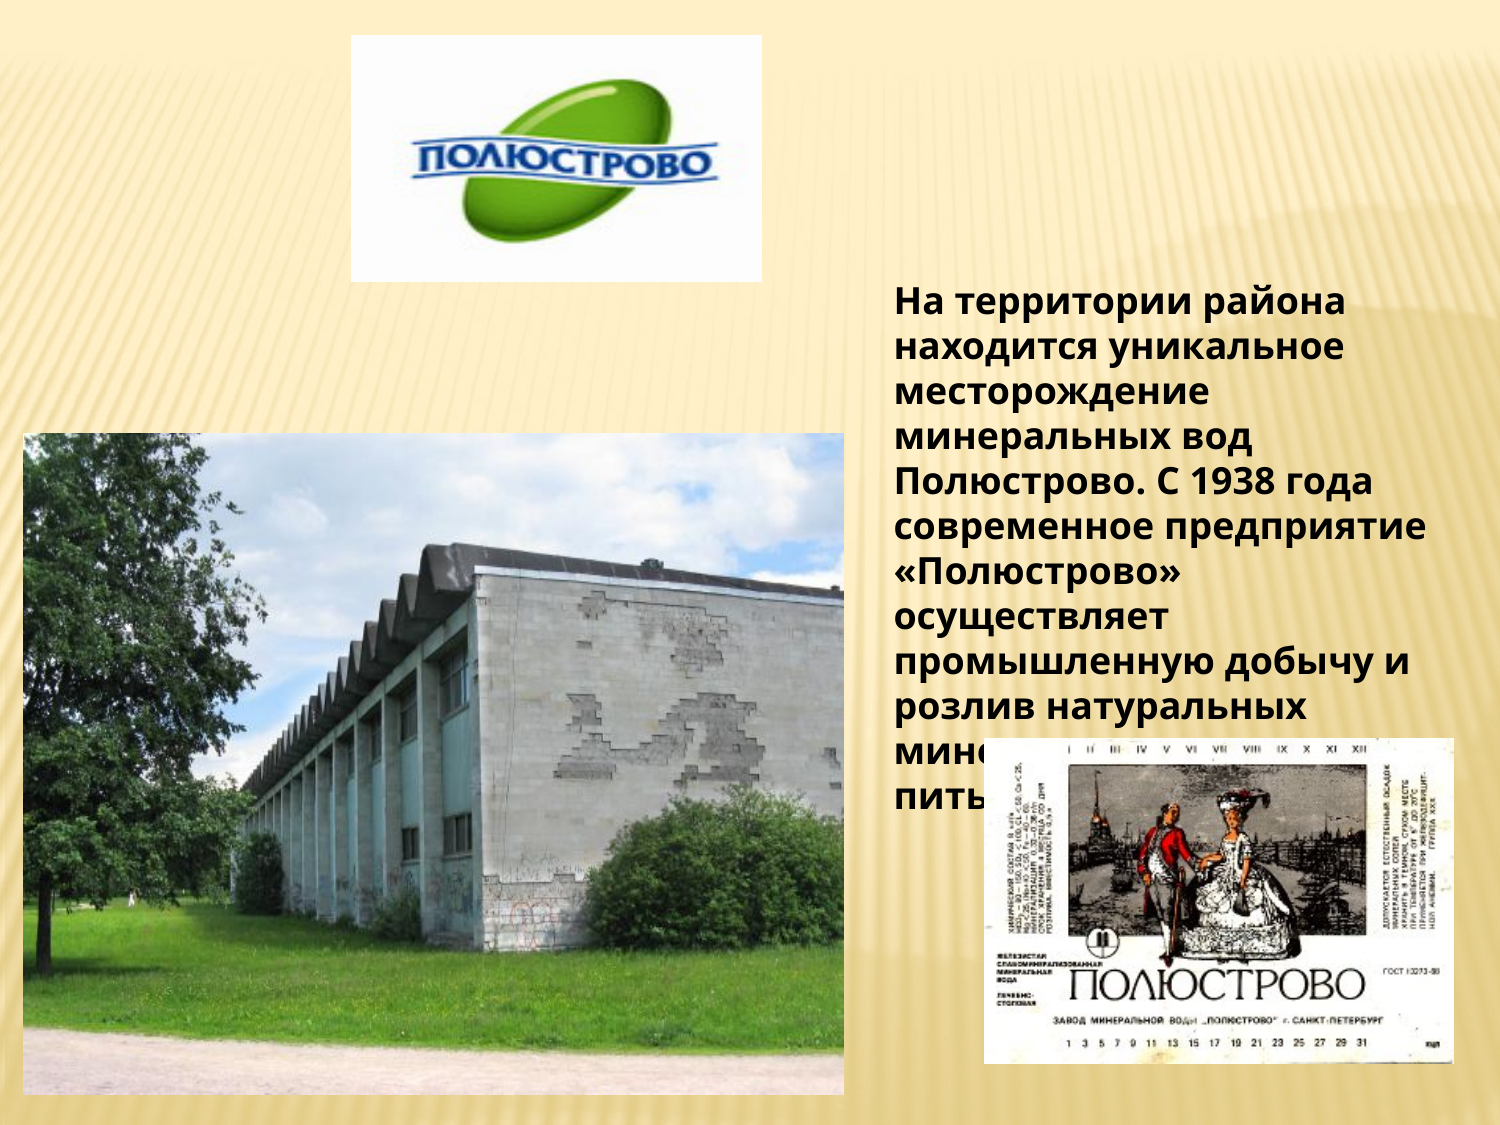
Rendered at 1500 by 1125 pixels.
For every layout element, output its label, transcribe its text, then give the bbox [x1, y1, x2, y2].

picture [983, 737, 1454, 1064]
picture [23, 433, 845, 1095]
text_box На территории района находится уникальное месторождение минеральных вод Полюстрово. С 1938 года современное предприятие «Полюстрово» осуществляет промышленную добычу и розлив натуральных минеральных, родниковых питьевых вод. [878, 269, 1477, 825]
picture [351, 34, 763, 282]
